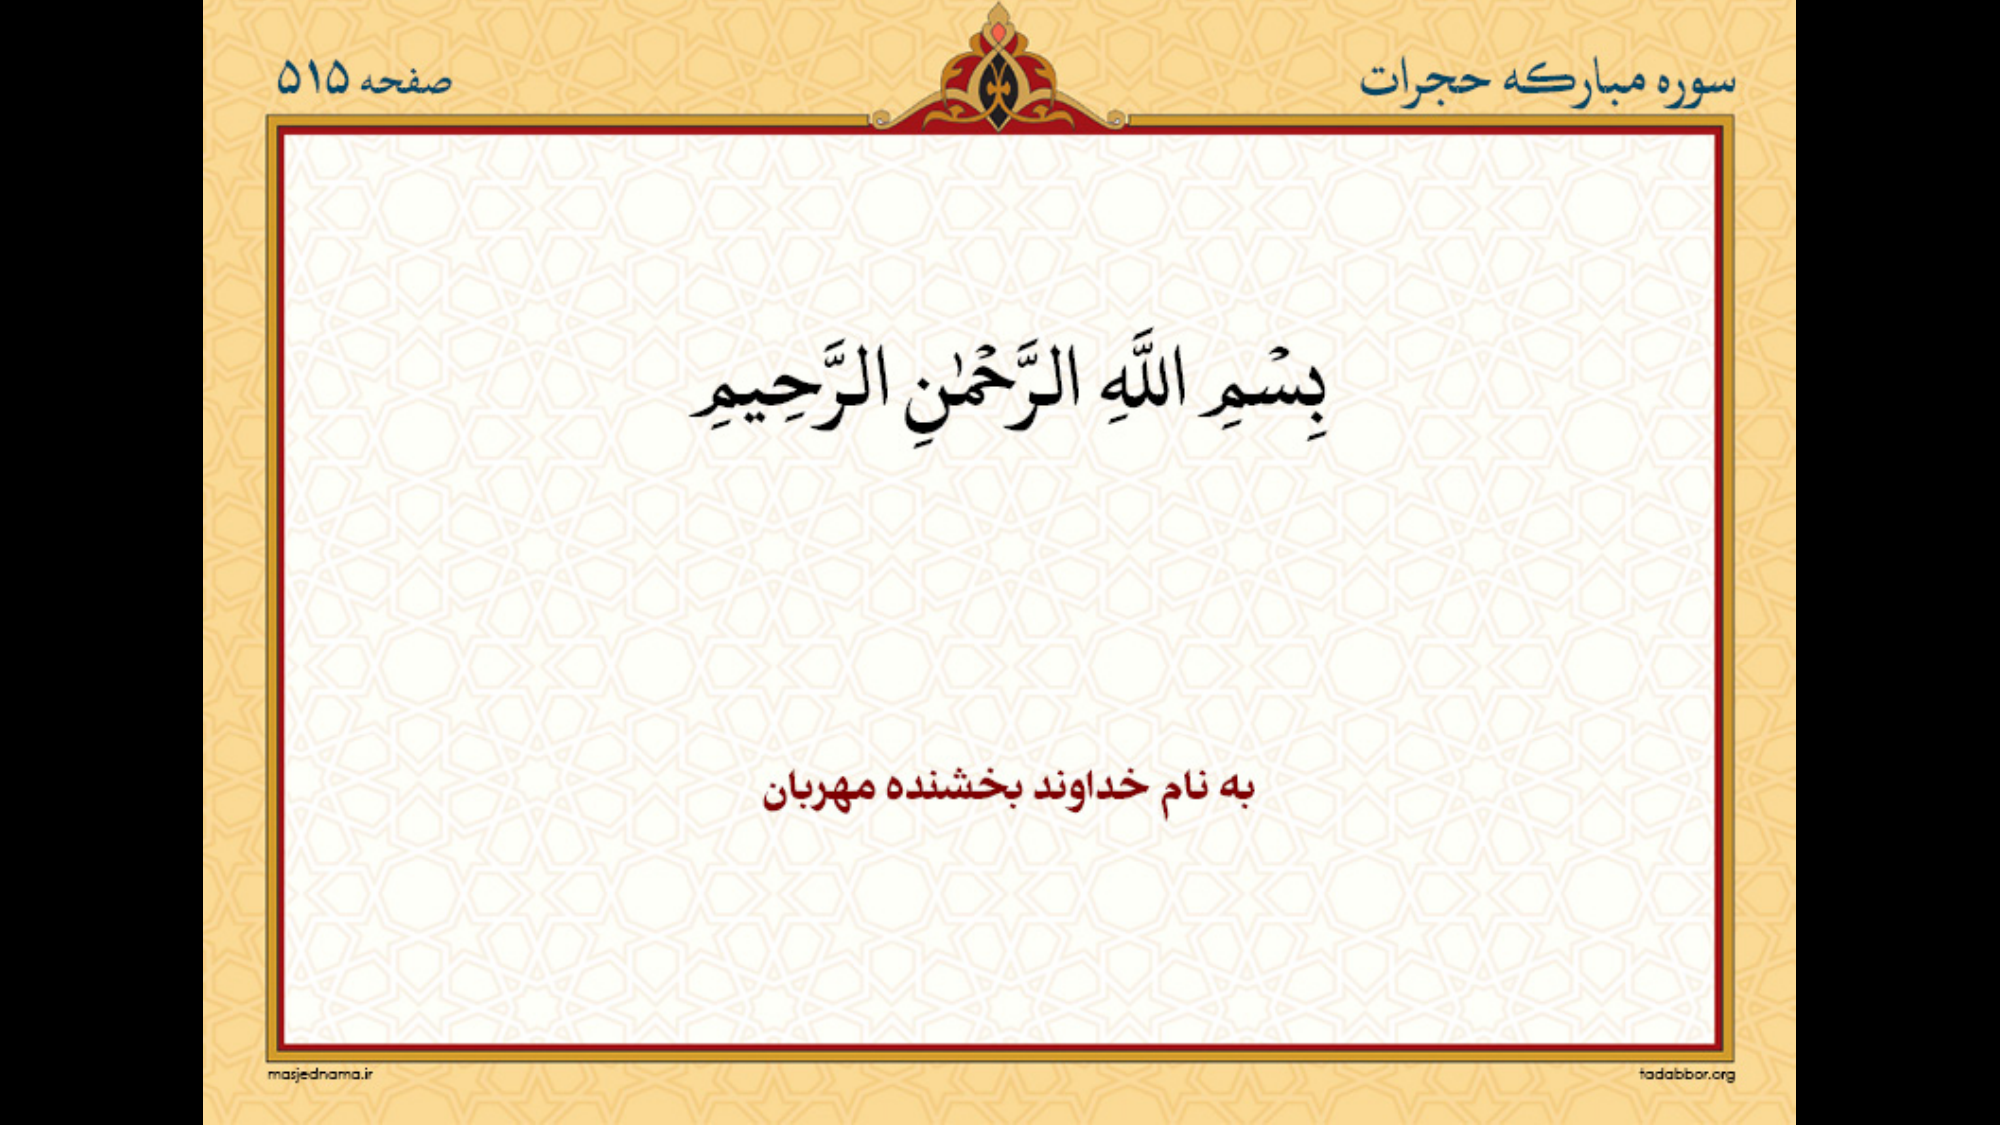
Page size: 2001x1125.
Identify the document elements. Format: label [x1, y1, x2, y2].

picture [203, 0, 1796, 1125]
